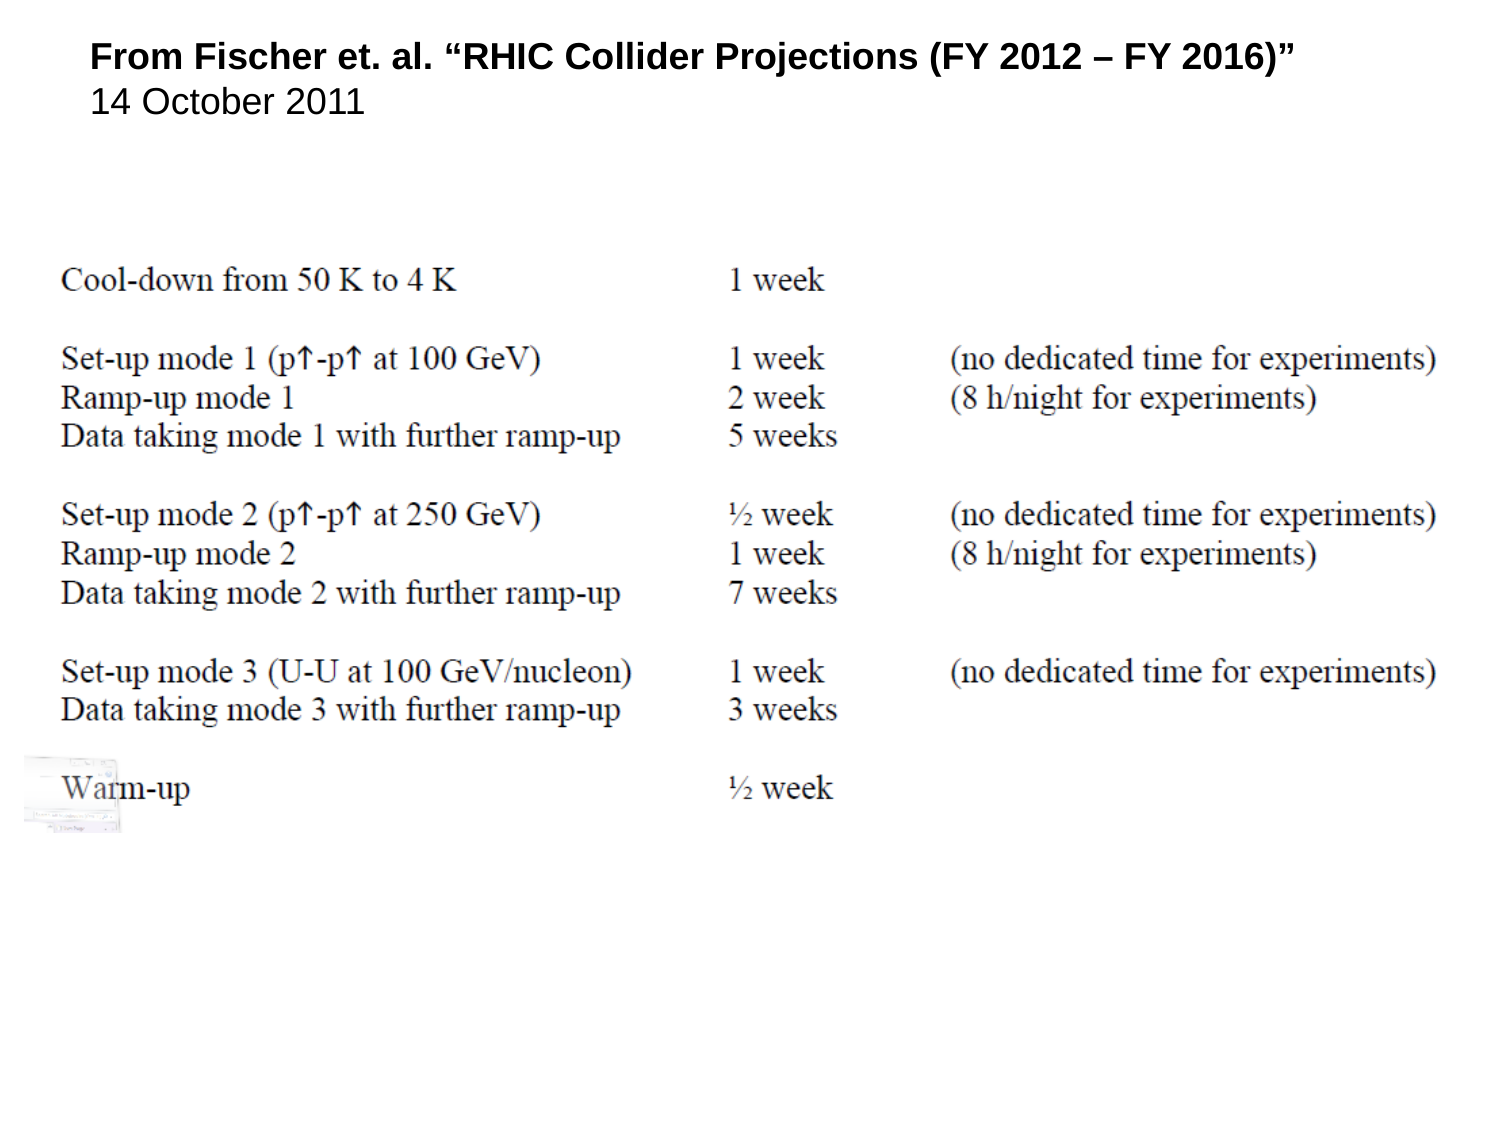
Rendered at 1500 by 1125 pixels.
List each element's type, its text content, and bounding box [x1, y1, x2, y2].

picture [24, 249, 1476, 834]
text_box From Fischer et. al. “RHIC Collider Projections (FY 2012 – FY 2016)” 14 October 2011 [75, 24, 1450, 130]
